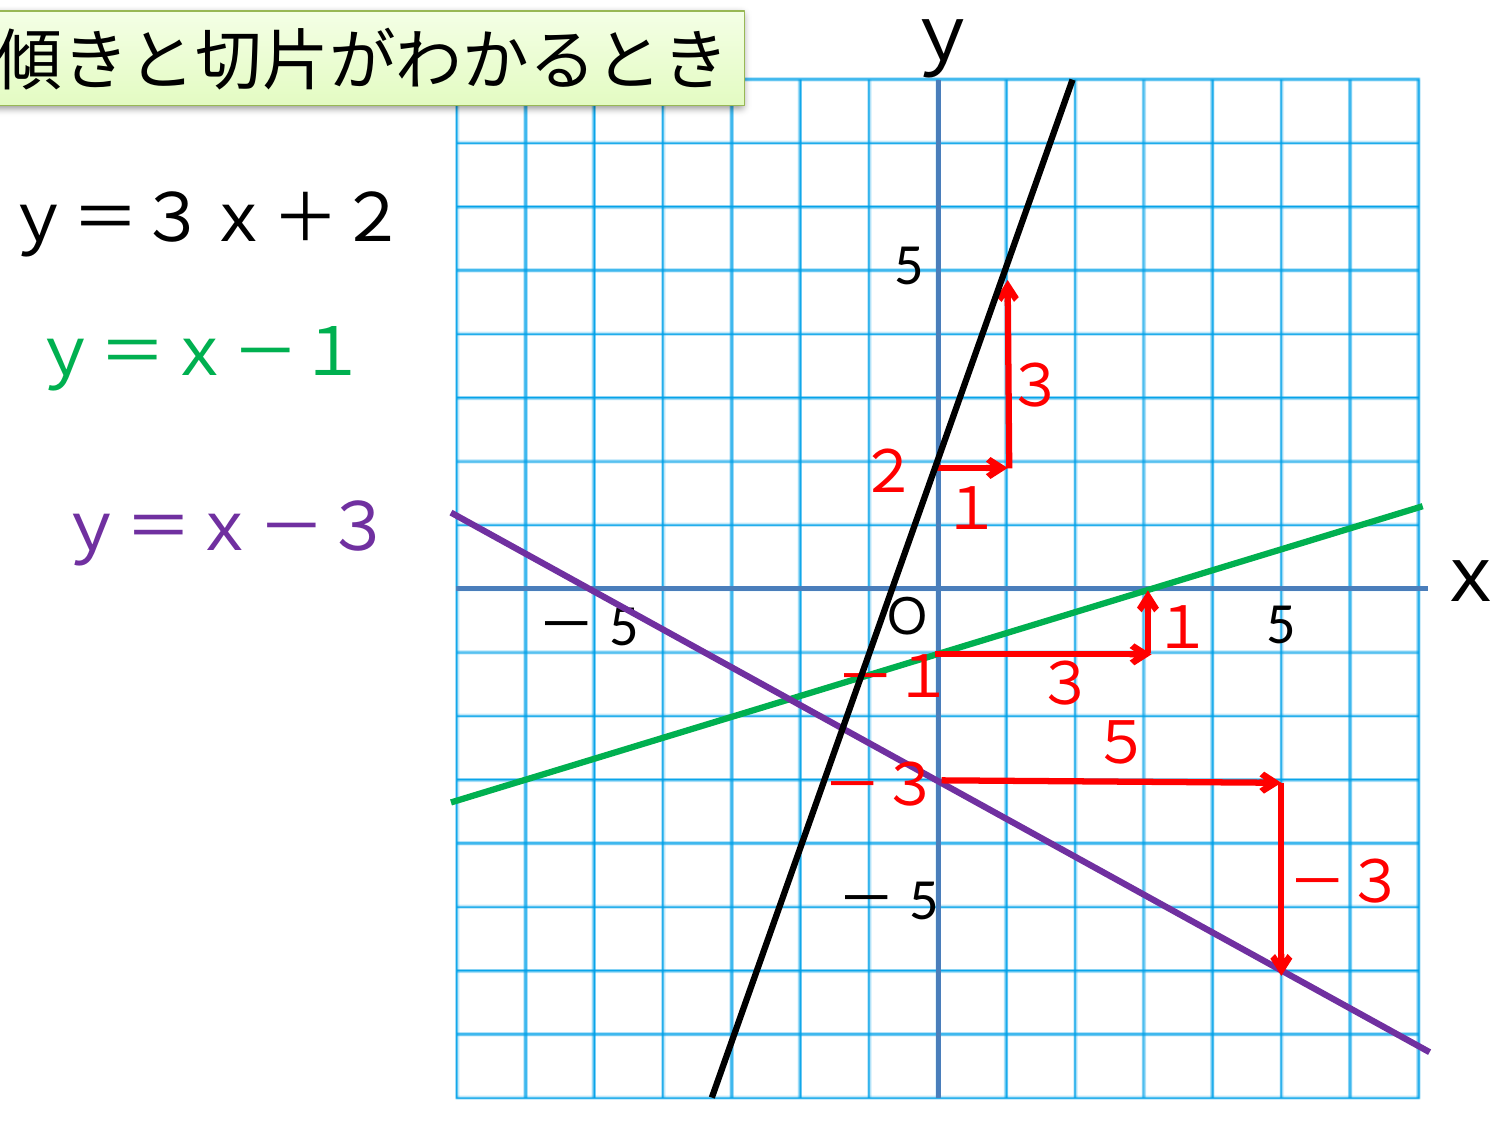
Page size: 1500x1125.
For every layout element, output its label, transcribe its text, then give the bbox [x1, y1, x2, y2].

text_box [450, 505, 706, 512]
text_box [429, 0, 1500, 1117]
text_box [711, 79, 1073, 1098]
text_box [450, 512, 706, 1053]
text_box ｙ＝３ｘ＋２ [0, 167, 421, 263]
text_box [1077, 512, 1430, 1053]
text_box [1077, 505, 1423, 511]
text_box 傾きと切片がわかるとき [0, 10, 424, 106]
